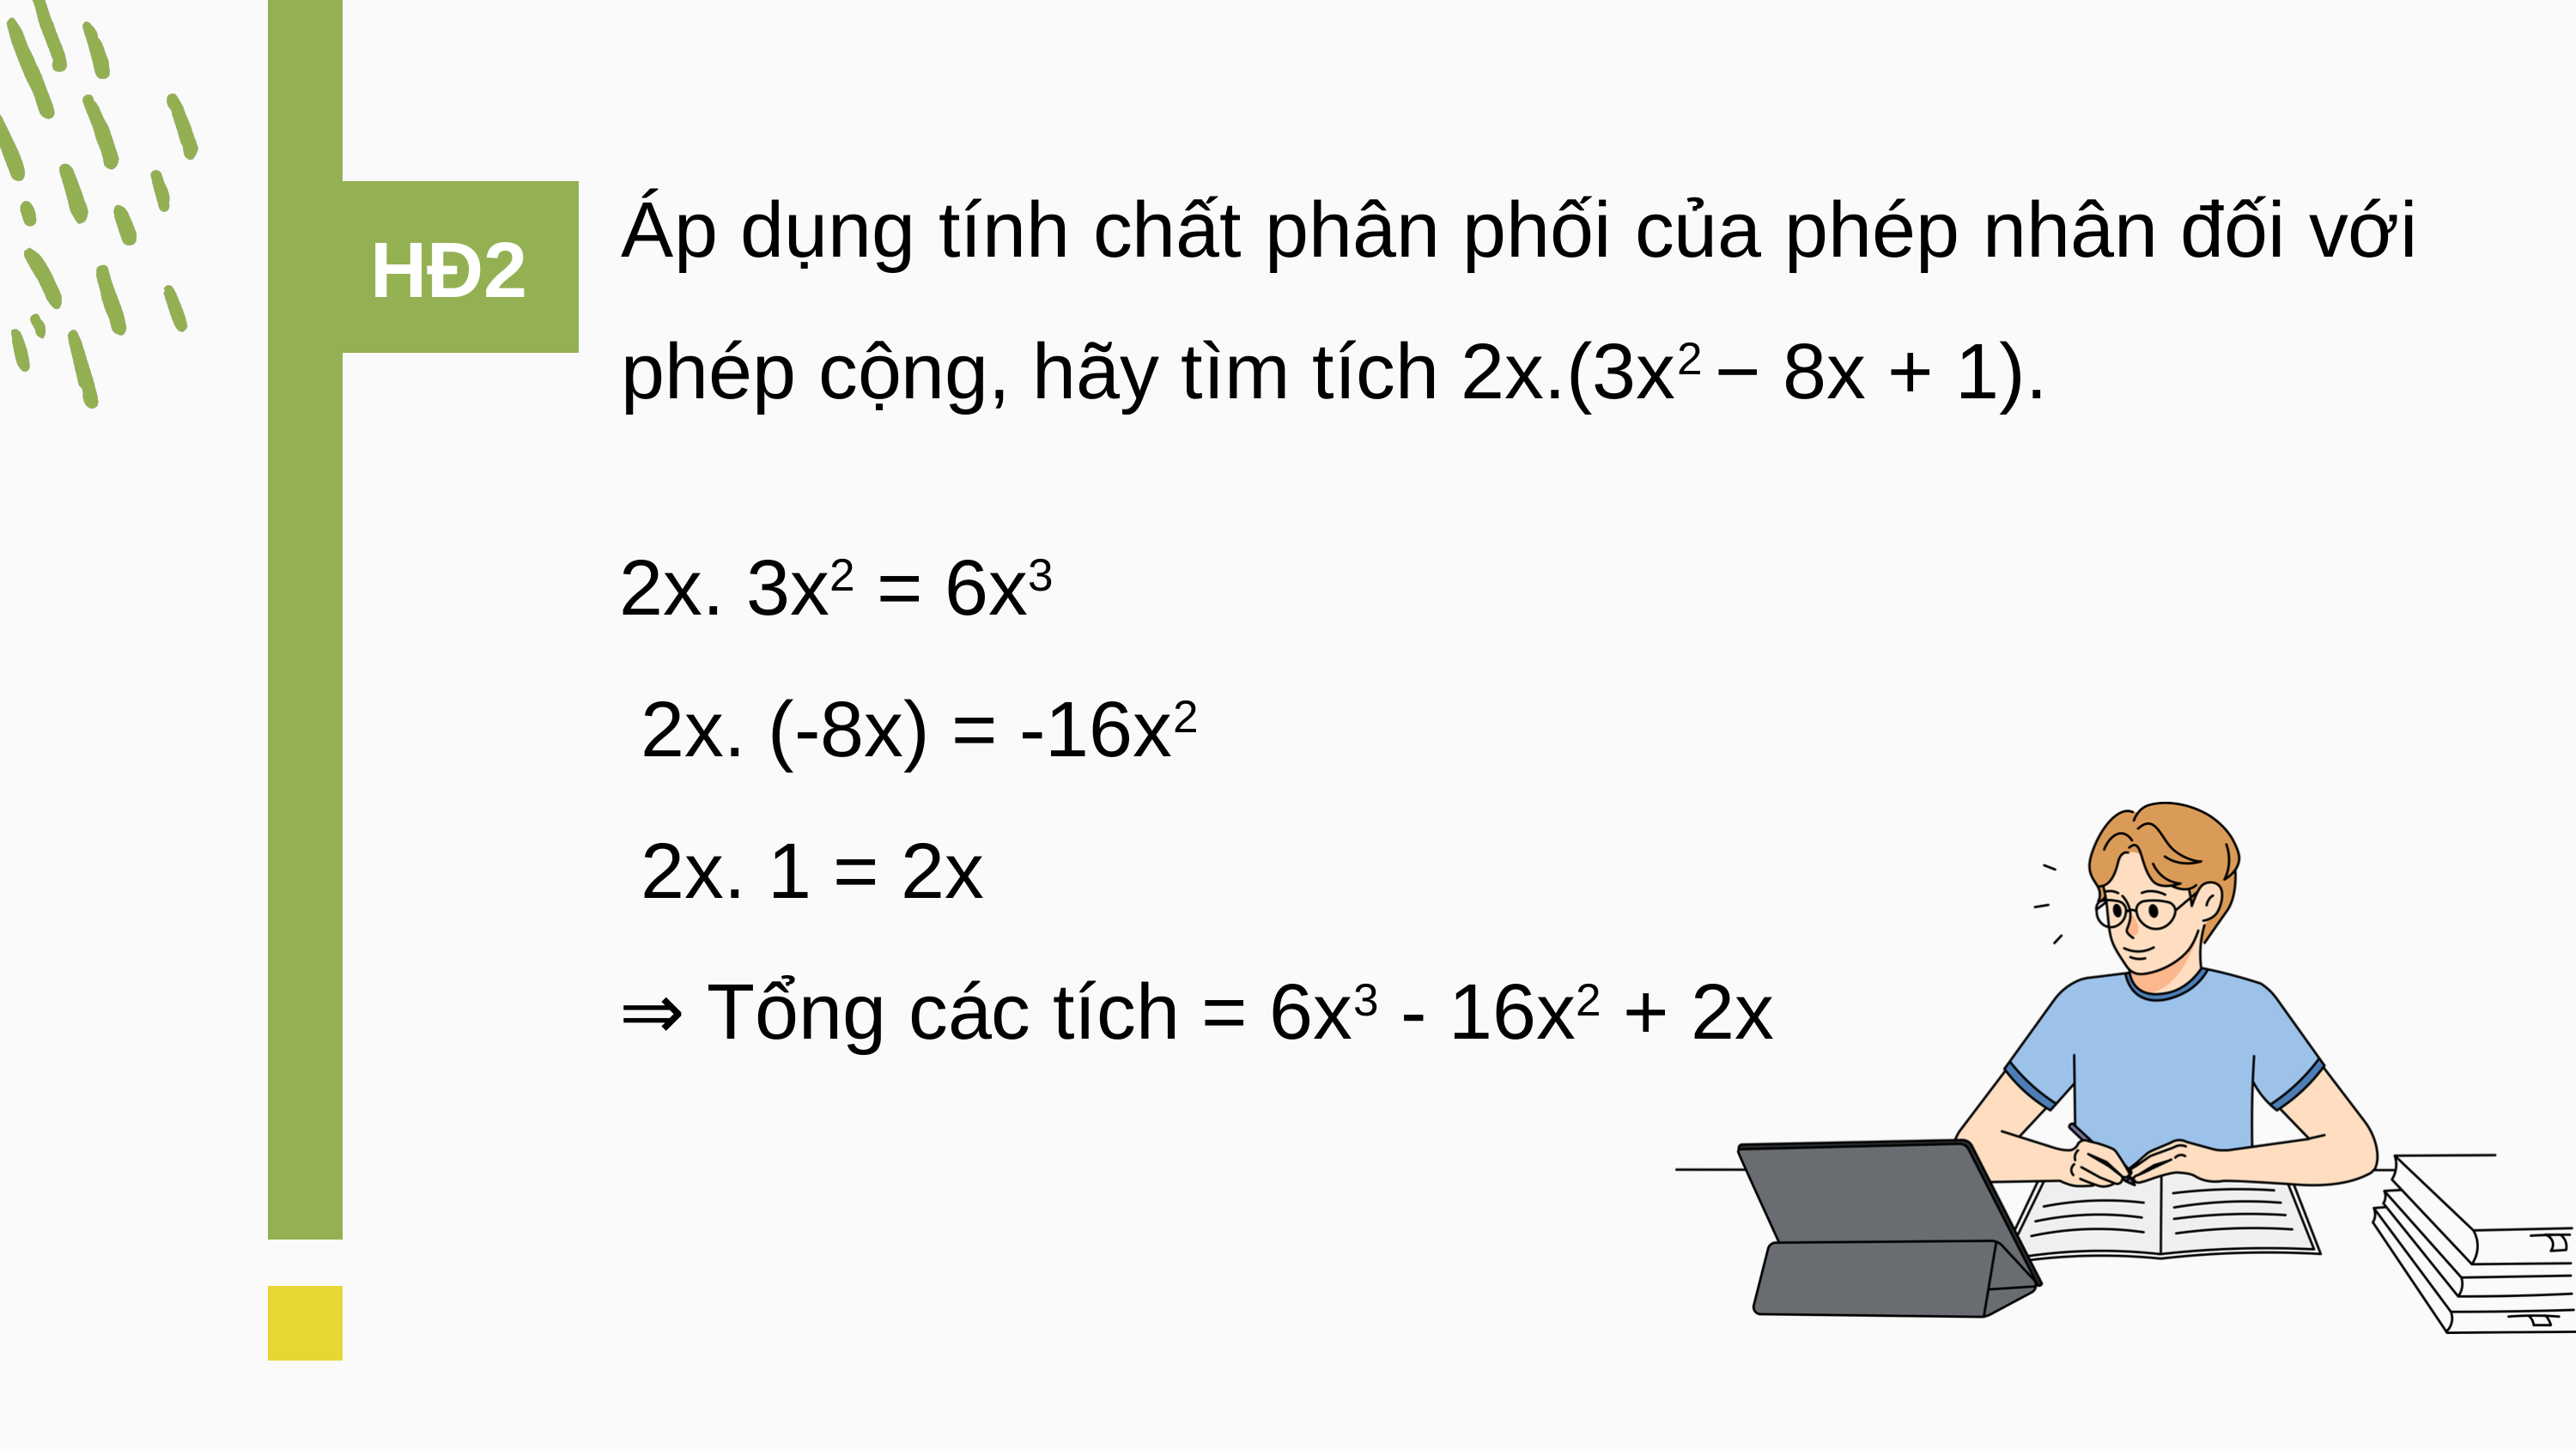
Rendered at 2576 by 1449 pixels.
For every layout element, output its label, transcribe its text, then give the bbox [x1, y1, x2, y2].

picture [1675, 801, 2576, 1334]
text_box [268, 1285, 343, 1361]
text_box Áp dụng tính chất phân phối của phép nhân đối với phép cộng, hãy tìm tích 2x.(3x2 − 8x + 1). [609, 124, 2434, 421]
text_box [343, 180, 580, 353]
text_box 2x. 3x2 = 6x3 2x. (-8x) = -16x2 2x. 1 = 2x ⇒ Tổng các tích = 6x3 - 16x2 + 2x [606, 482, 1895, 1062]
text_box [268, 0, 343, 1240]
picture [0, 0, 199, 409]
